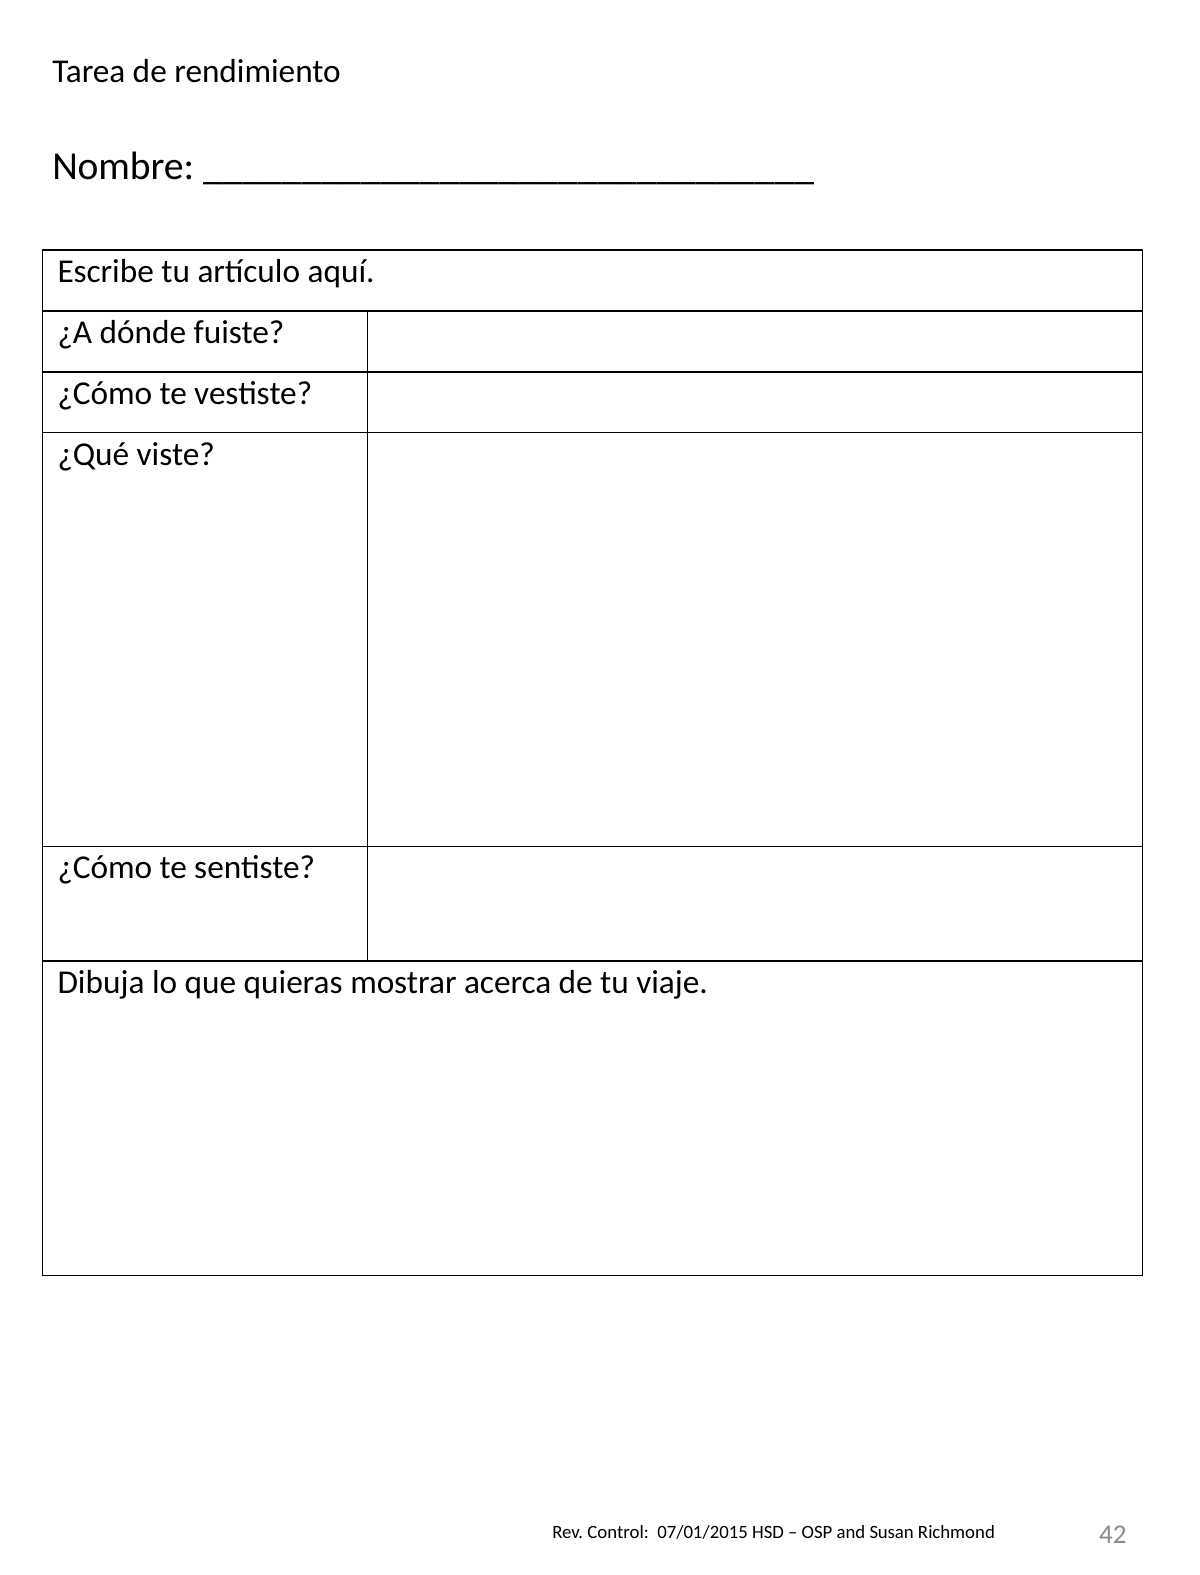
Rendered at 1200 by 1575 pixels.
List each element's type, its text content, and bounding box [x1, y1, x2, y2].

table_header Escribe tu artículo aquí. [43, 251, 1142, 310]
text_box Nombre: _______________________________ [37, 132, 875, 195]
table_cell [368, 433, 1142, 846]
table_cell ¿A dónde fuiste? [43, 312, 367, 371]
table_cell [368, 373, 1142, 432]
table_cell ¿Qué viste? [43, 433, 367, 846]
table_cell [368, 847, 1142, 960]
slide_number 42 [1012, 1491, 1143, 1575]
table_cell [368, 312, 1142, 371]
table_cell Dibuja lo que quieras mostrar acerca de tu viaje. [43, 962, 1142, 1275]
text_box Tarea de rendimiento [37, 41, 413, 97]
table_cell ¿Cómo te sentiste? [43, 847, 367, 960]
table_cell ¿Cómo te vestiste? [43, 373, 367, 432]
